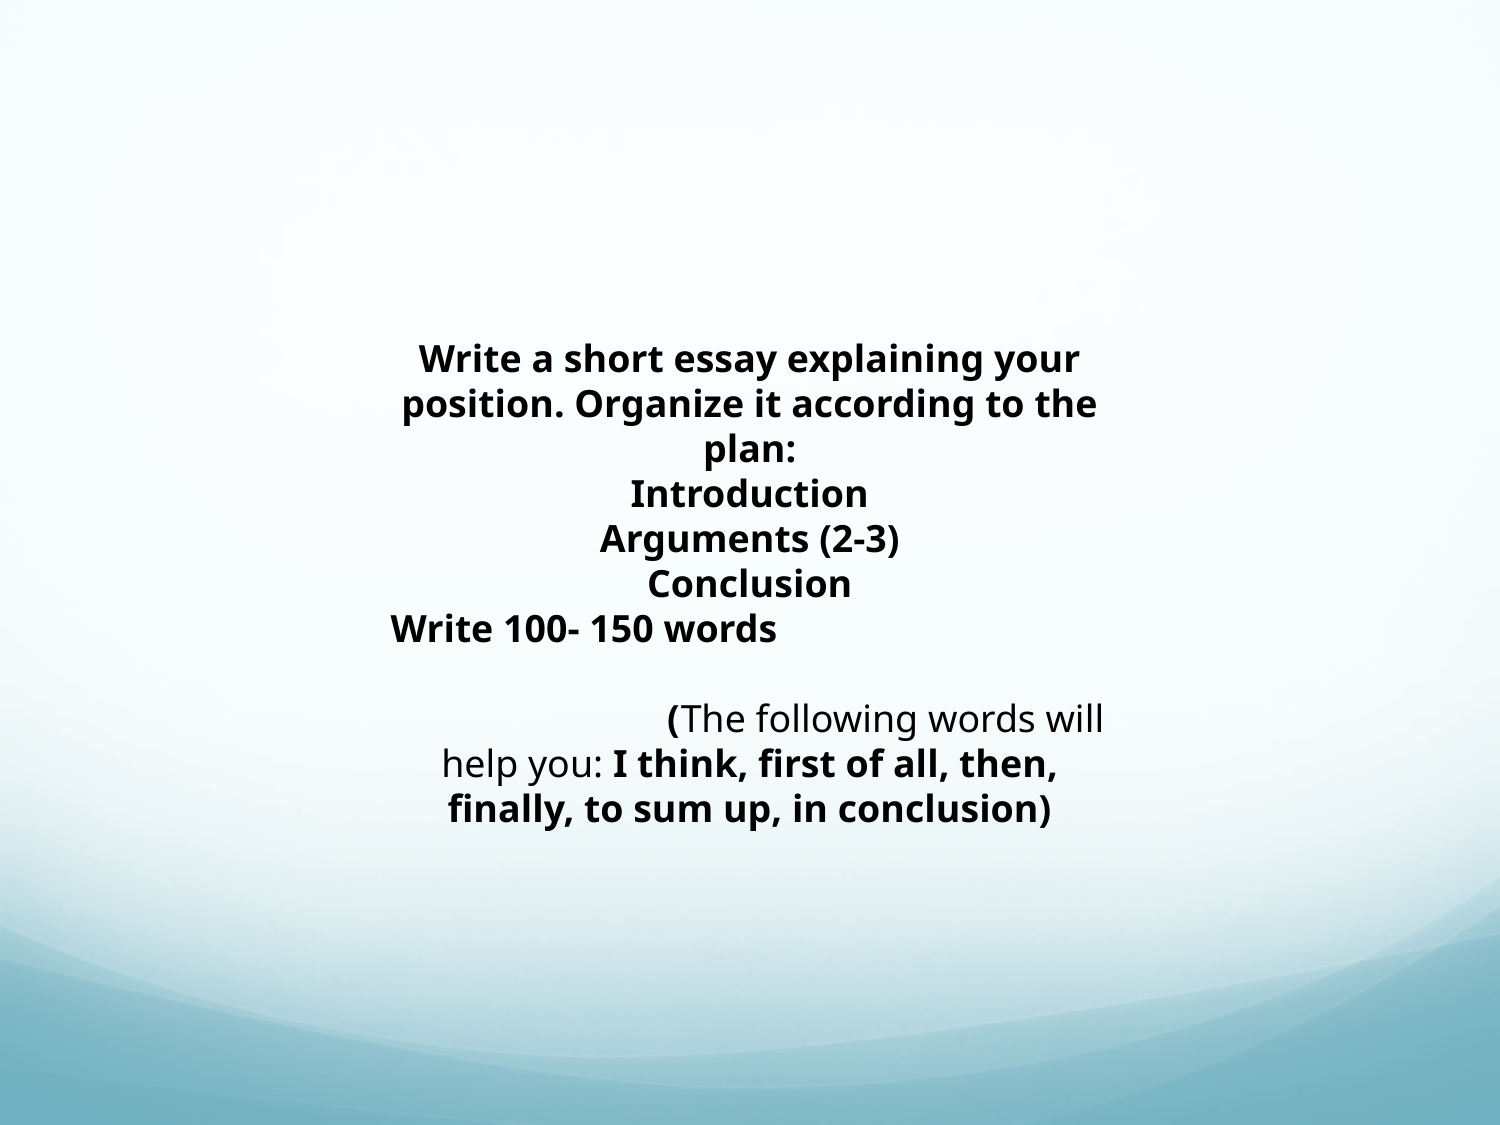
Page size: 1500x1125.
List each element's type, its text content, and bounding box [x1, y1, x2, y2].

text_box Write a short essay explaining your position. Organize it according to the plan: Introduction Arguments (2-3) Conclusion Write 100- 150 words (The following words will help you: I think, first of all, then, finally, to sum up, in conclusion) [374, 327, 1125, 838]
